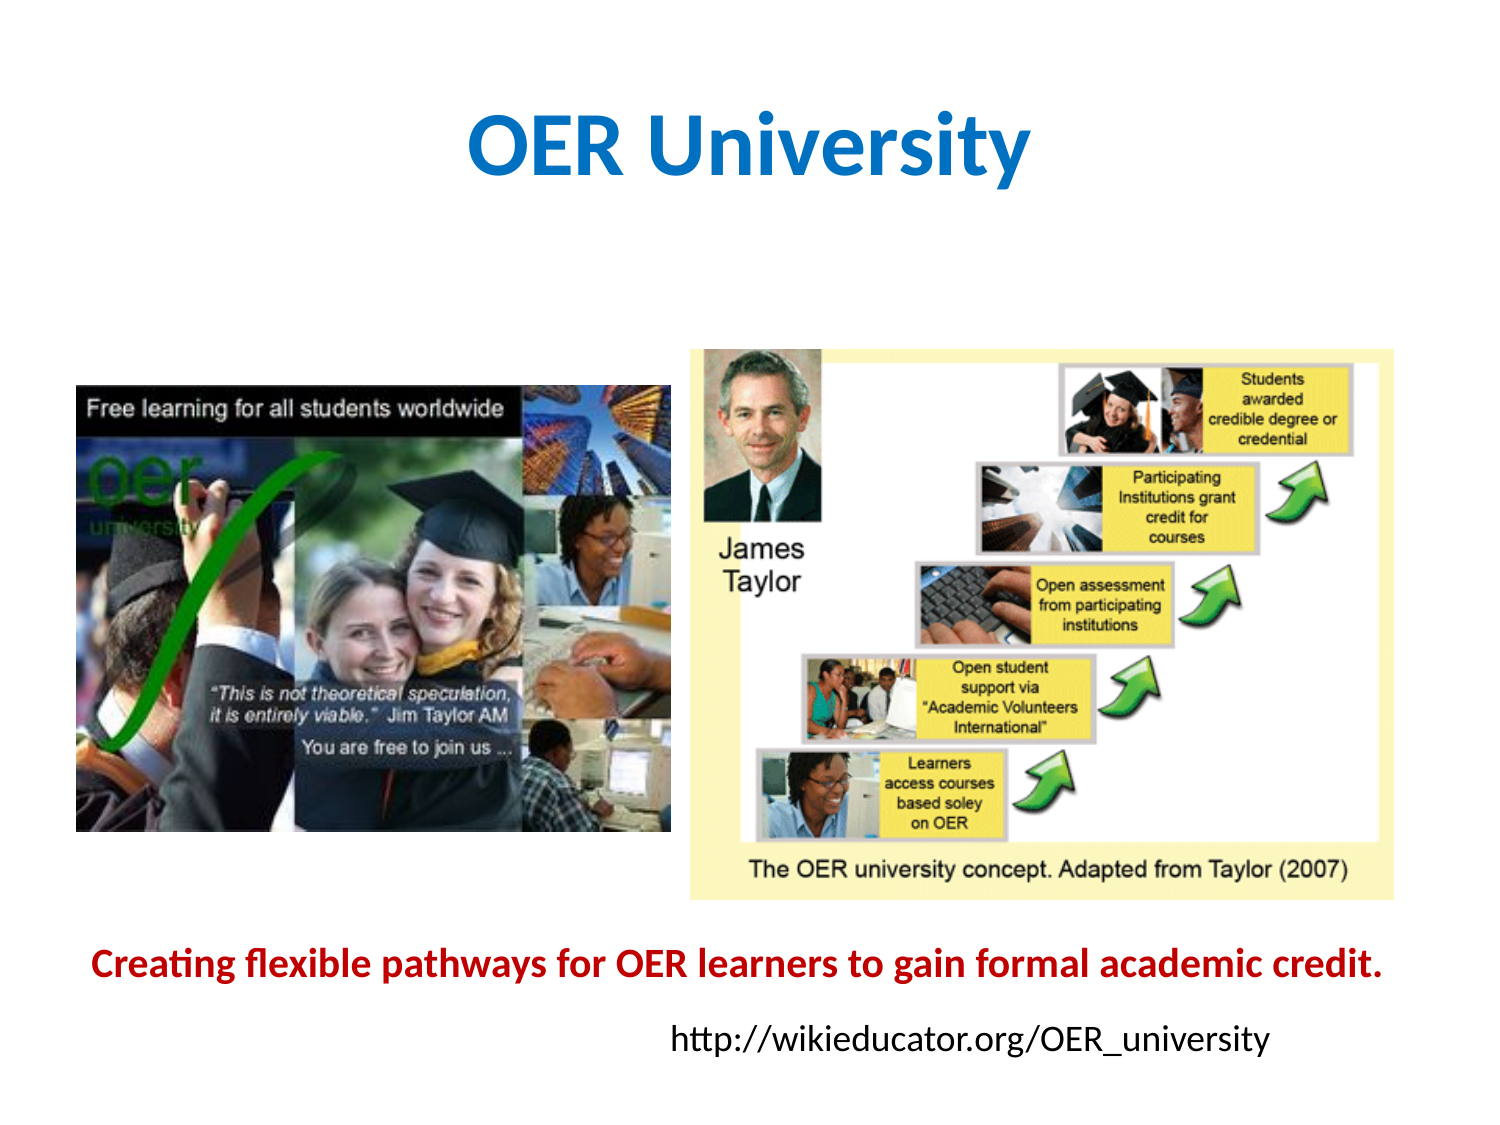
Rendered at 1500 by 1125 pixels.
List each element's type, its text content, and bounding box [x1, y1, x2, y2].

text_box http://wikieducator.org/OER_university [655, 1006, 1400, 1067]
title OER University [75, 45, 1425, 233]
text_box Creating flexible pathways for OER learners to gain formal academic credit. [76, 928, 1424, 994]
picture [76, 385, 671, 832]
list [690, 349, 1395, 900]
